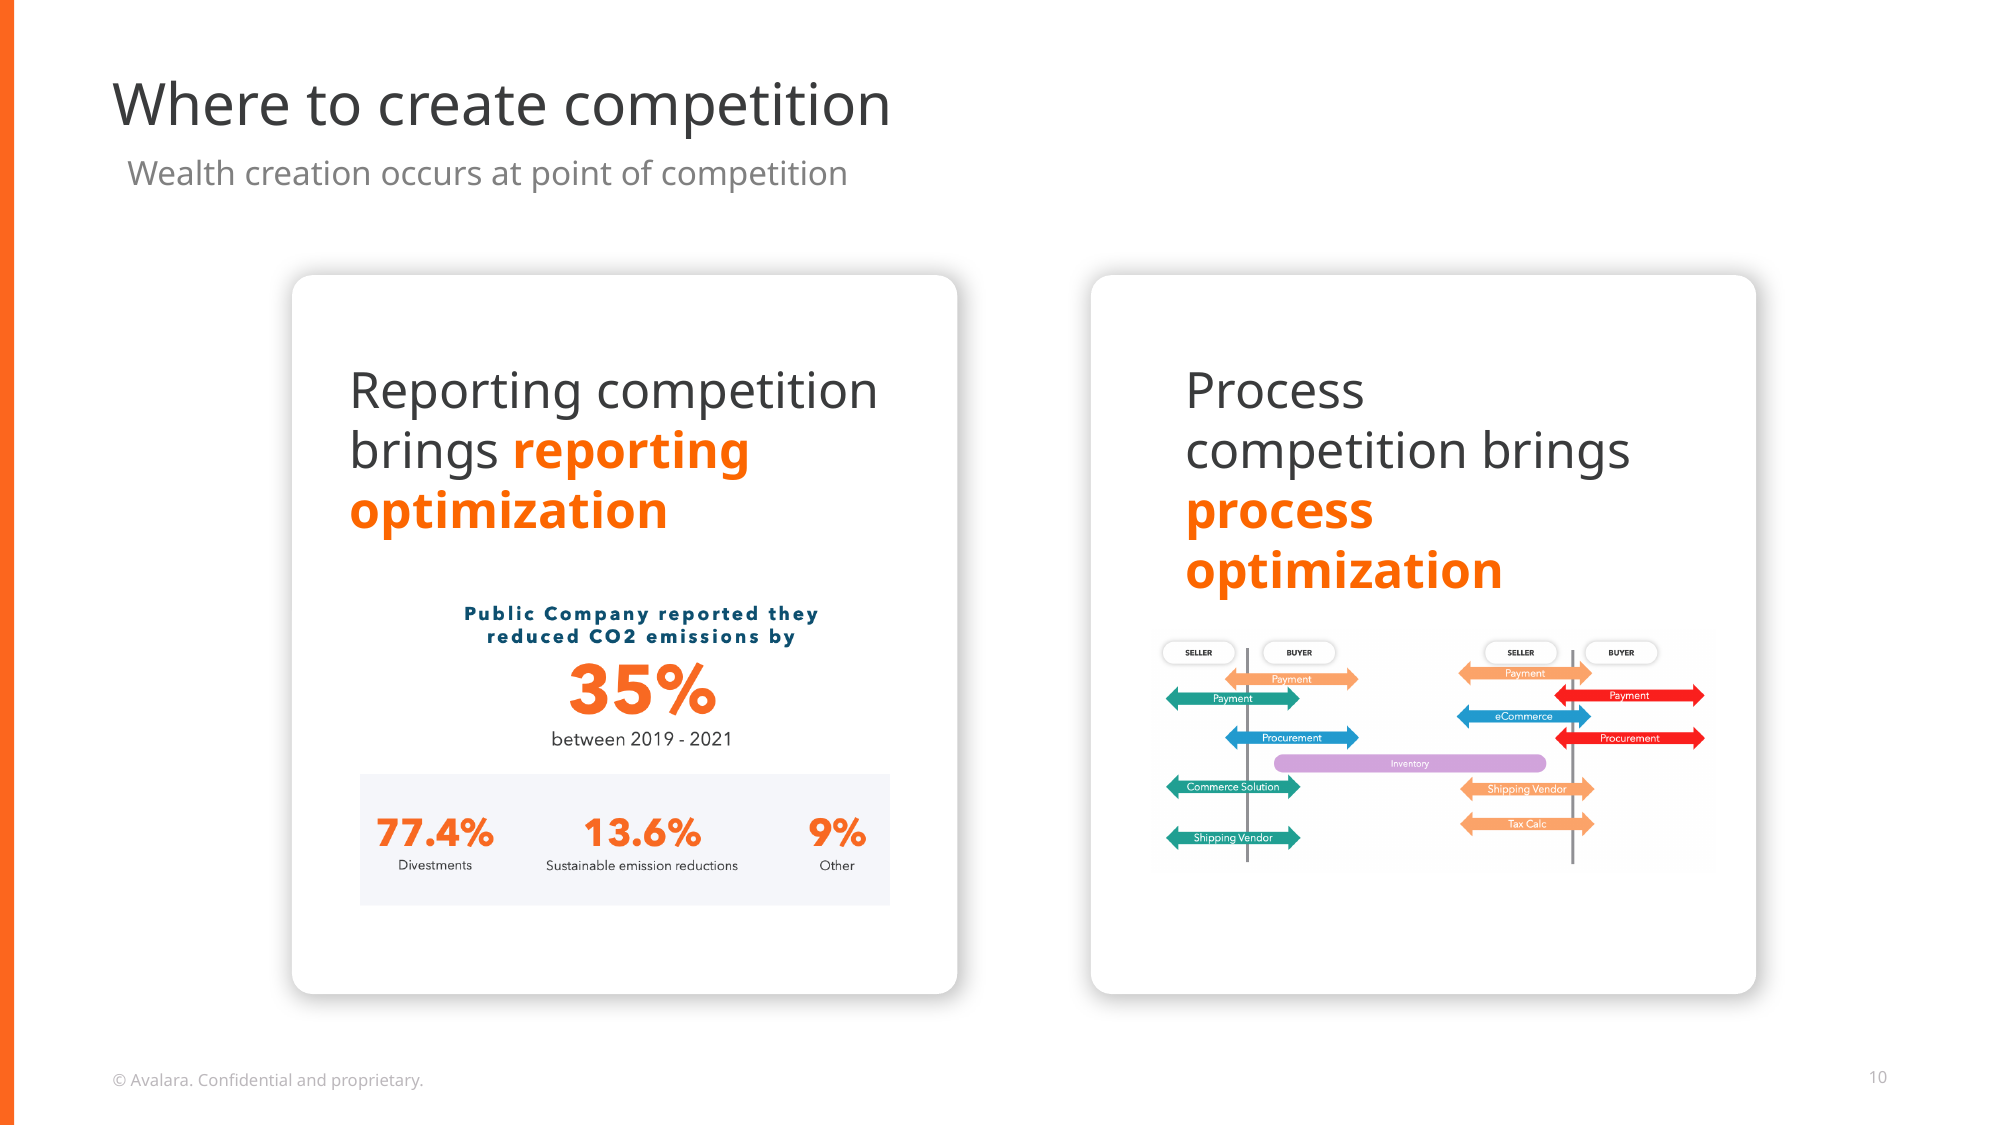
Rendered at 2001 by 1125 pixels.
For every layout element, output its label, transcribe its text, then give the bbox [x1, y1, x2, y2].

footer © Avalara. Confidential and proprietary. [112, 1059, 788, 1090]
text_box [1090, 275, 1757, 994]
title Where to create competition [112, 75, 1888, 143]
slide_number 10 [1734, 1059, 1888, 1090]
text_box Wealth creation occurs at point of competition [112, 145, 1888, 223]
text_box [291, 275, 958, 994]
